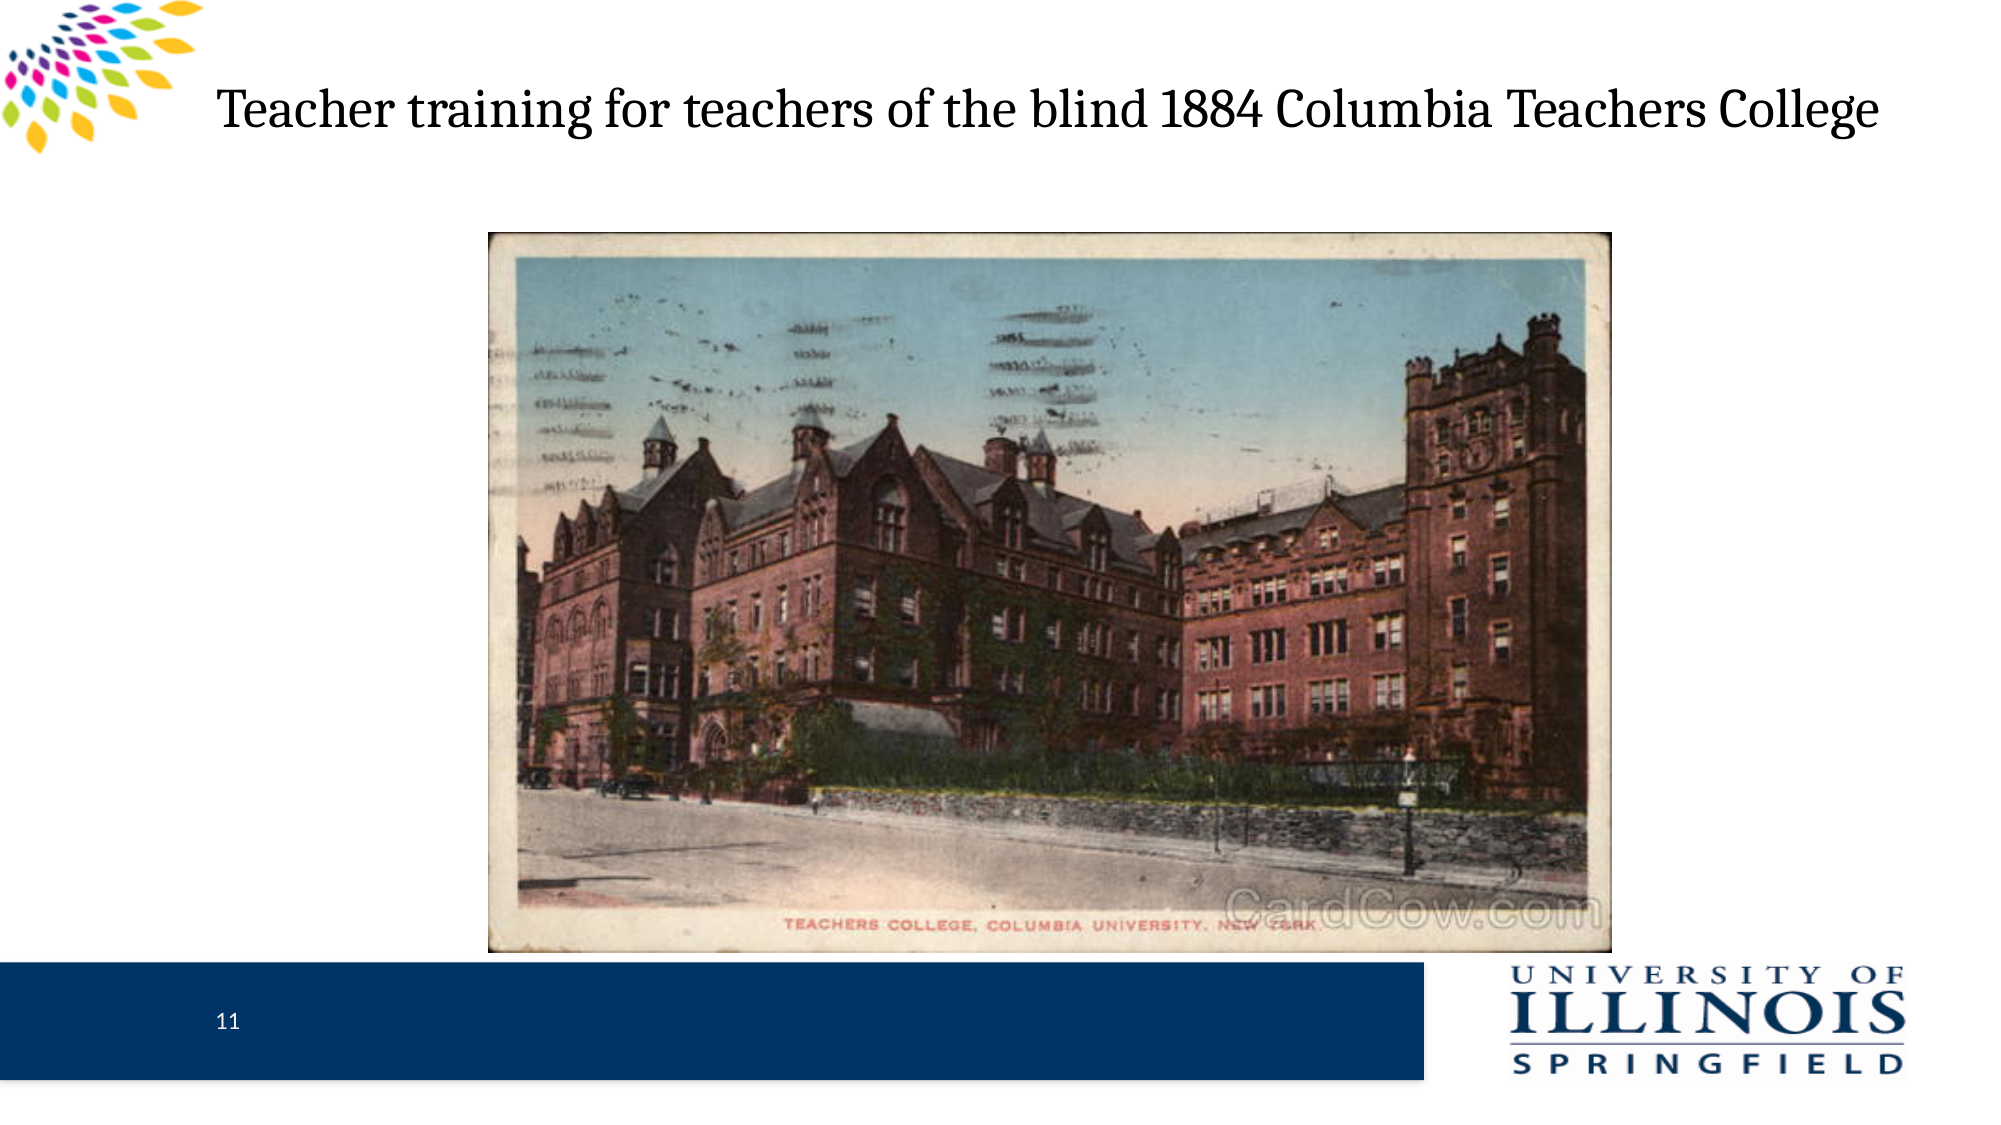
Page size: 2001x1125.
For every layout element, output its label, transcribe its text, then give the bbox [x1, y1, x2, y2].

picture [0, 0, 209, 161]
picture [1508, 962, 1909, 1081]
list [488, 232, 1612, 953]
title Teacher training for teachers of the blind 1884 Columbia Teachers College [200, 45, 1900, 233]
slide_number 11 [200, 990, 350, 1050]
